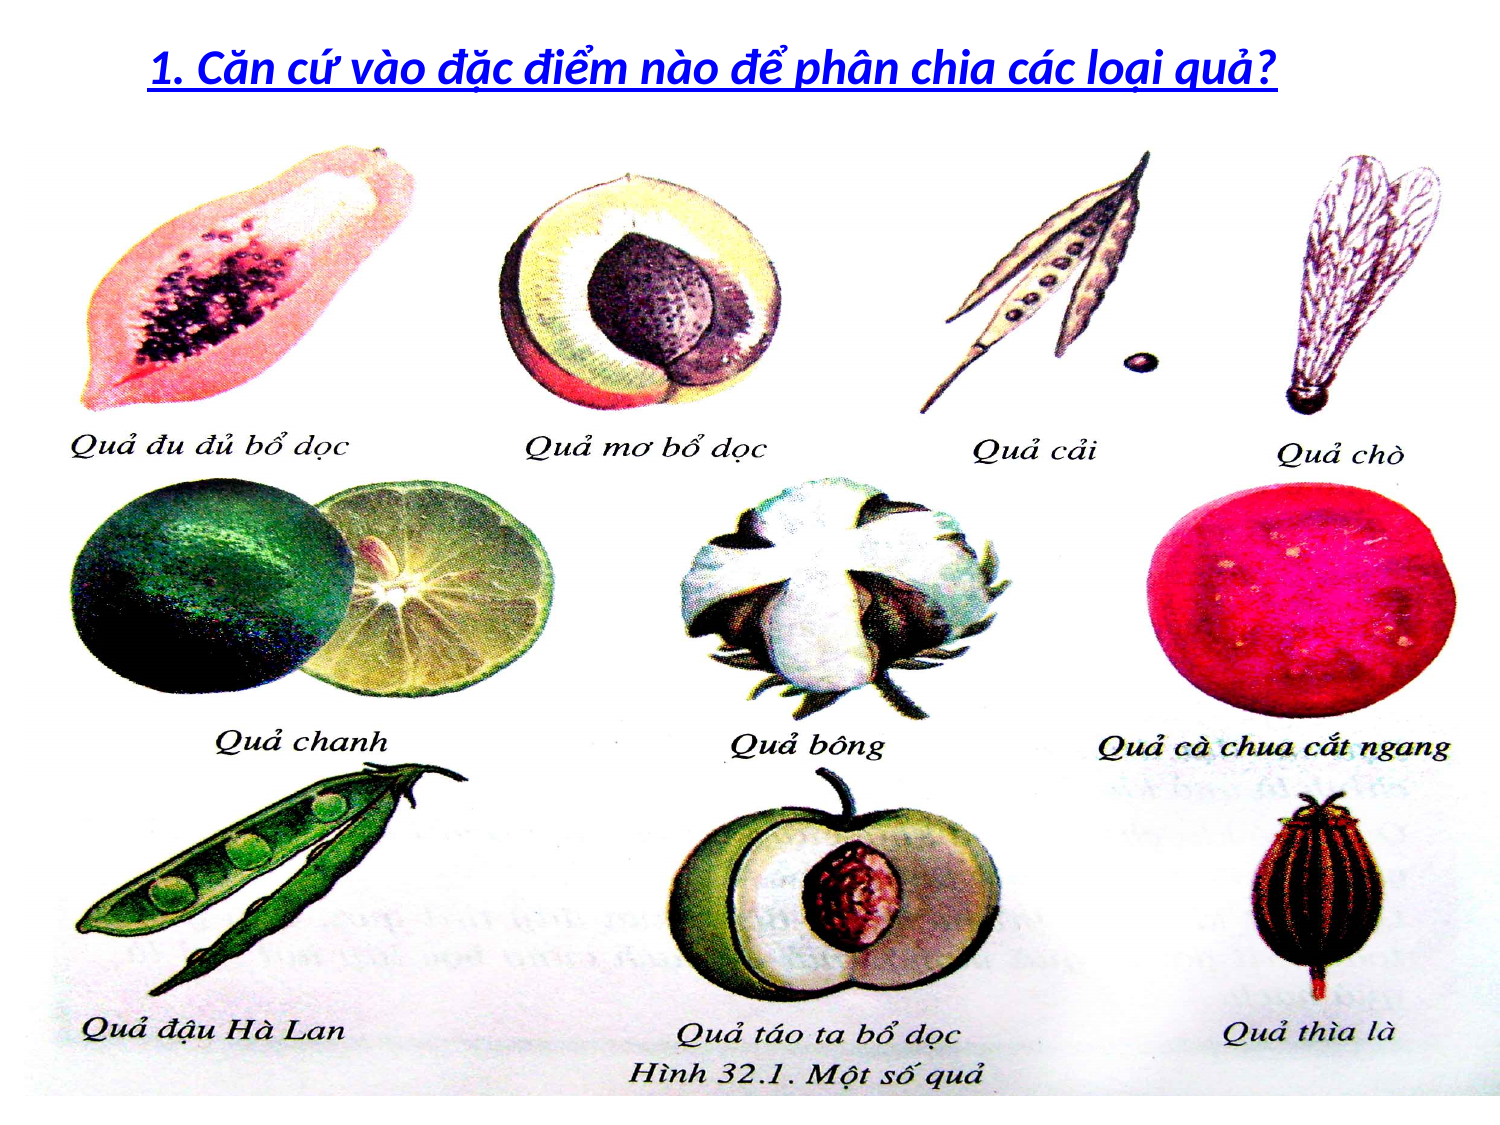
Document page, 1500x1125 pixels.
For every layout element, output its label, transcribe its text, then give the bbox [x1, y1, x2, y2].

title 1. Căn cứ vào đặc điểm nào để phân chia các loại quả? [0, 0, 1425, 130]
picture [24, 137, 1500, 1096]
